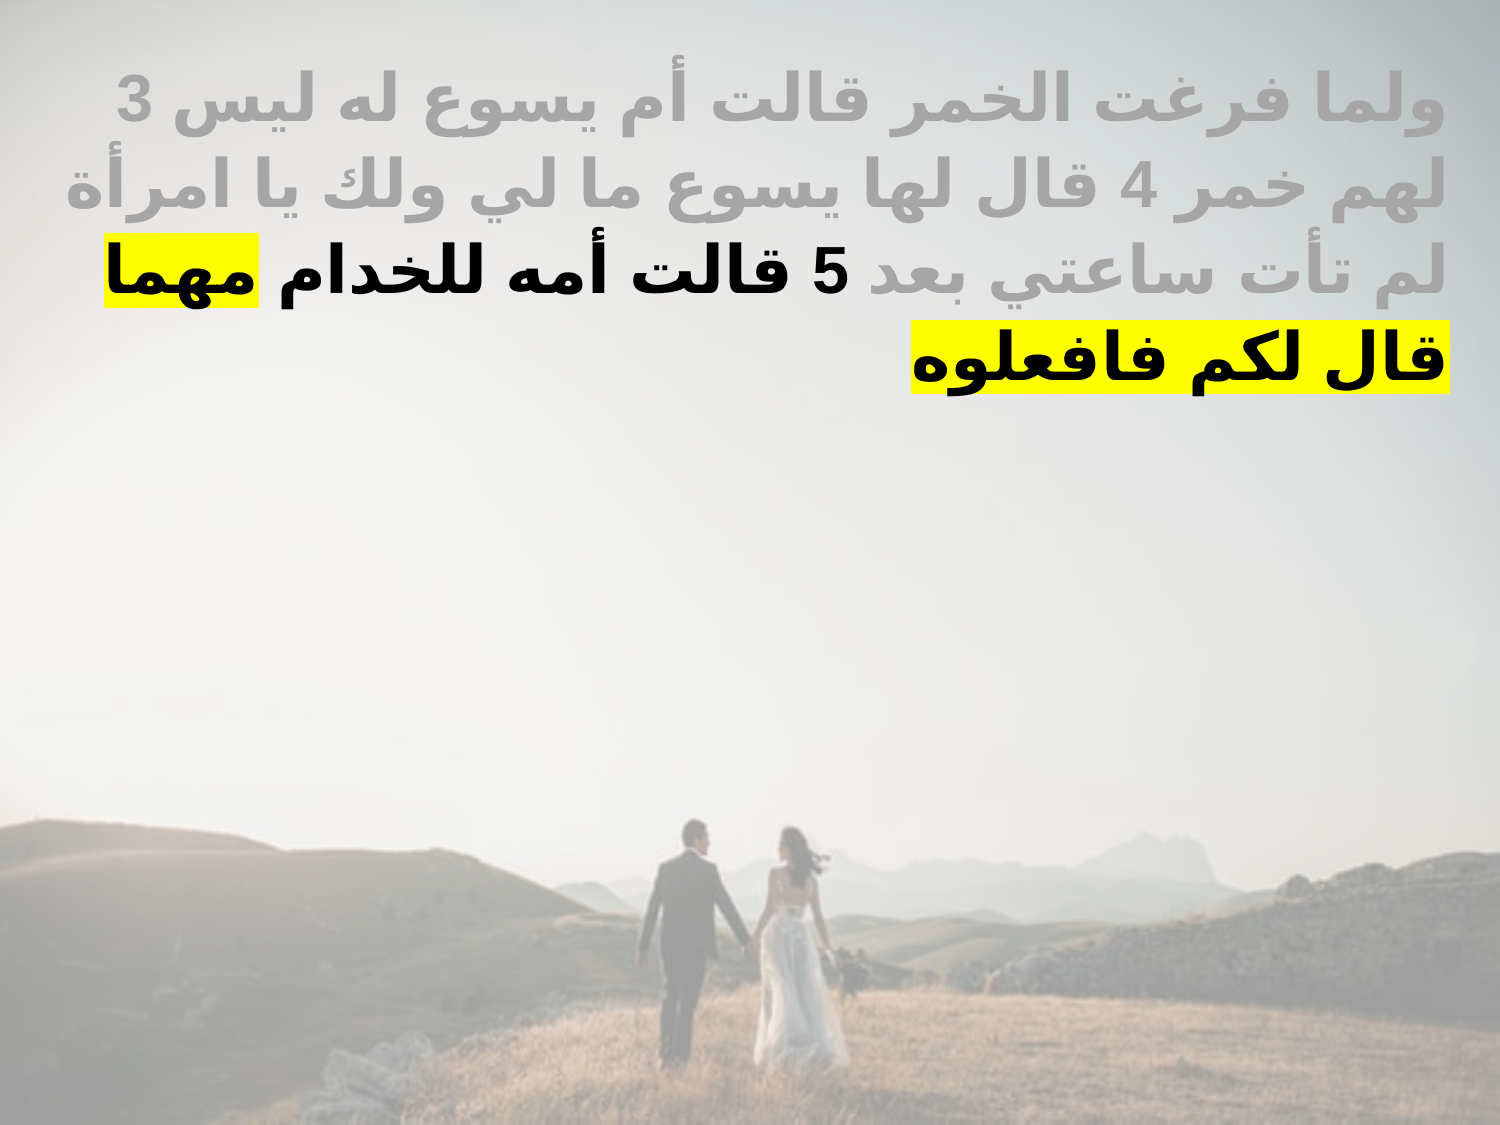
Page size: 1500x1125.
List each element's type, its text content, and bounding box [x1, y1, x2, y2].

text_box 3 ولما فرغت الخمر قالت أم يسوع له ليس لهم خمر 4 قال لها يسوع ما لي ولك يا امرأة لم تأت ساعتي بعد 5 قالت أمه للخدام مهما قال لكم فافعلوه [34, 47, 1450, 480]
